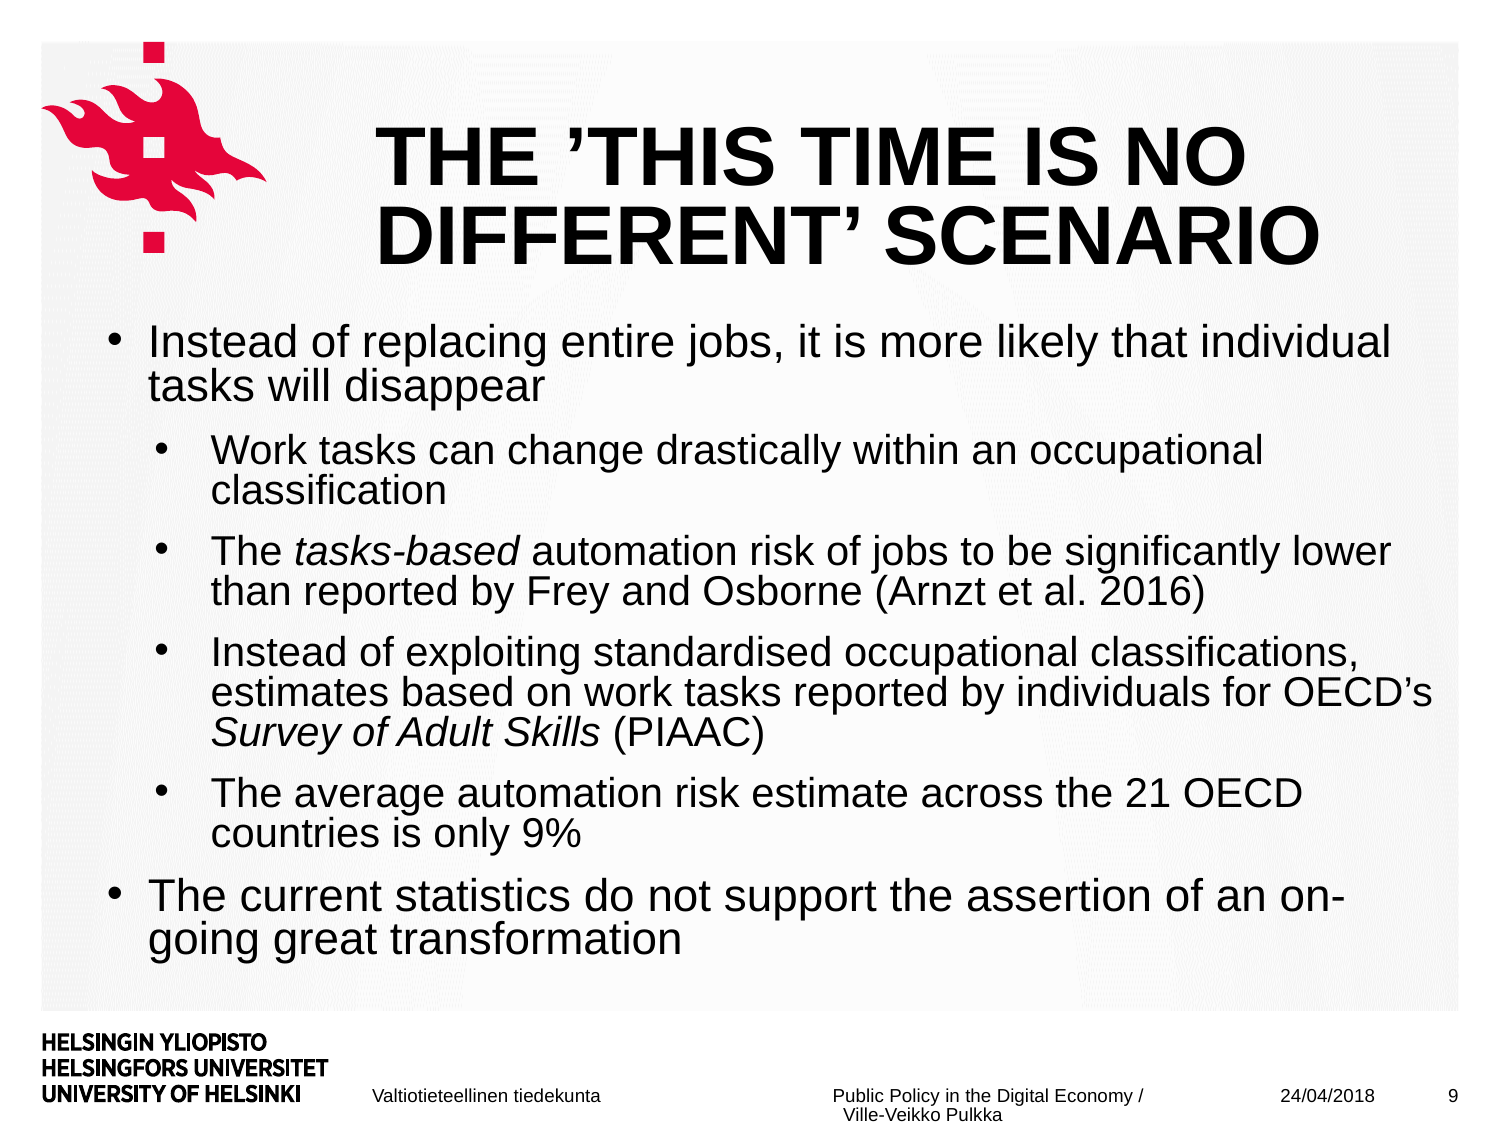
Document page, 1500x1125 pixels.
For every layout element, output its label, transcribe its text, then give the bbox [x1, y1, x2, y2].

picture [41, 41, 1459, 1011]
title The ’this time is no different’ scenario [359, 113, 1448, 314]
picture [144, 137, 164, 158]
footer Public Policy in the Digital Economy / Ville-Veikko Pulkka [832, 1011, 1294, 1107]
slide_number 9 [1374, 1010, 1459, 1106]
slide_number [1262, 1010, 1374, 1106]
list Instead of replacing entire jobs, it is more likely that individual tasks will disappear Work tasks can change drastically within an occupational classification The tasks-based automation risk of jobs to be significantly lower than reported by Frey and Osborne (Arnzt et al. 2016) Instead of exploiting standardised occupational classifications, estimates based on work tasks reported by individuals for OECD’s Survey of Adult Skills (PIAAC) The average automation risk estimate across the 21 OECD countries is only 9% The current statistics do not support the assertion of an on-going great transformation [76, 314, 1453, 953]
